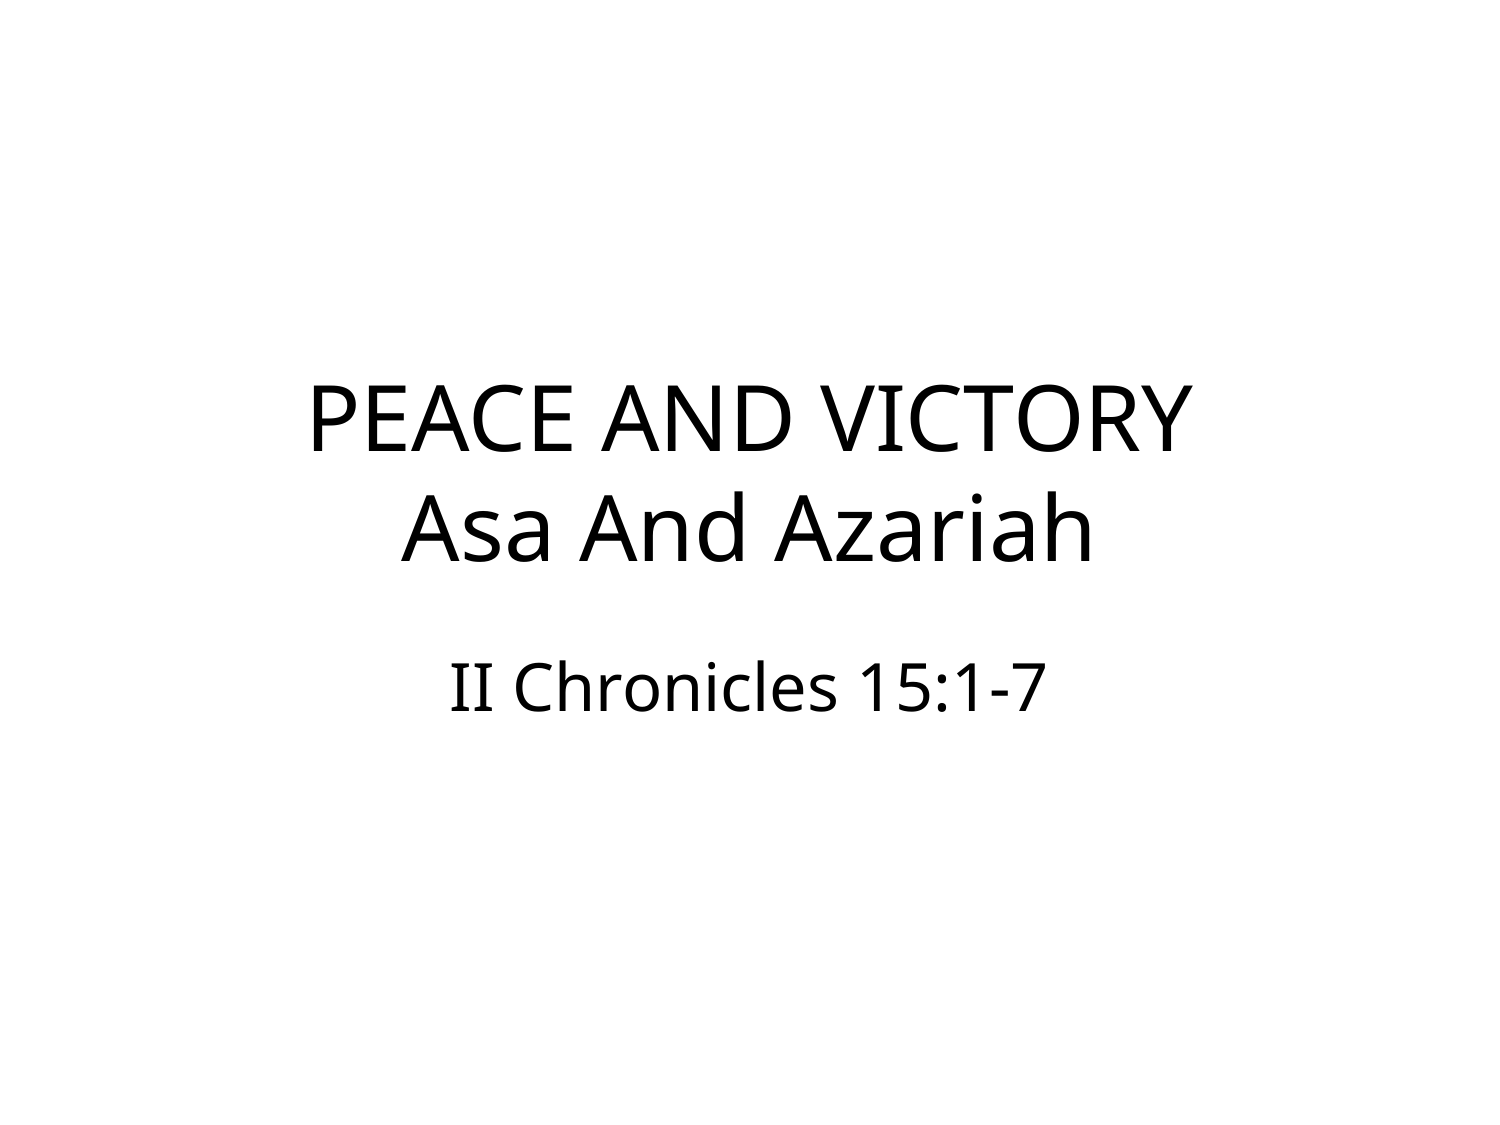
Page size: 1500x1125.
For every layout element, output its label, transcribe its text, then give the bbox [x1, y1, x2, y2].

title PEACE AND VICTORY Asa And Azariah [112, 349, 1388, 591]
subtitle II Chronicles 15:1-7 [225, 637, 1275, 925]
